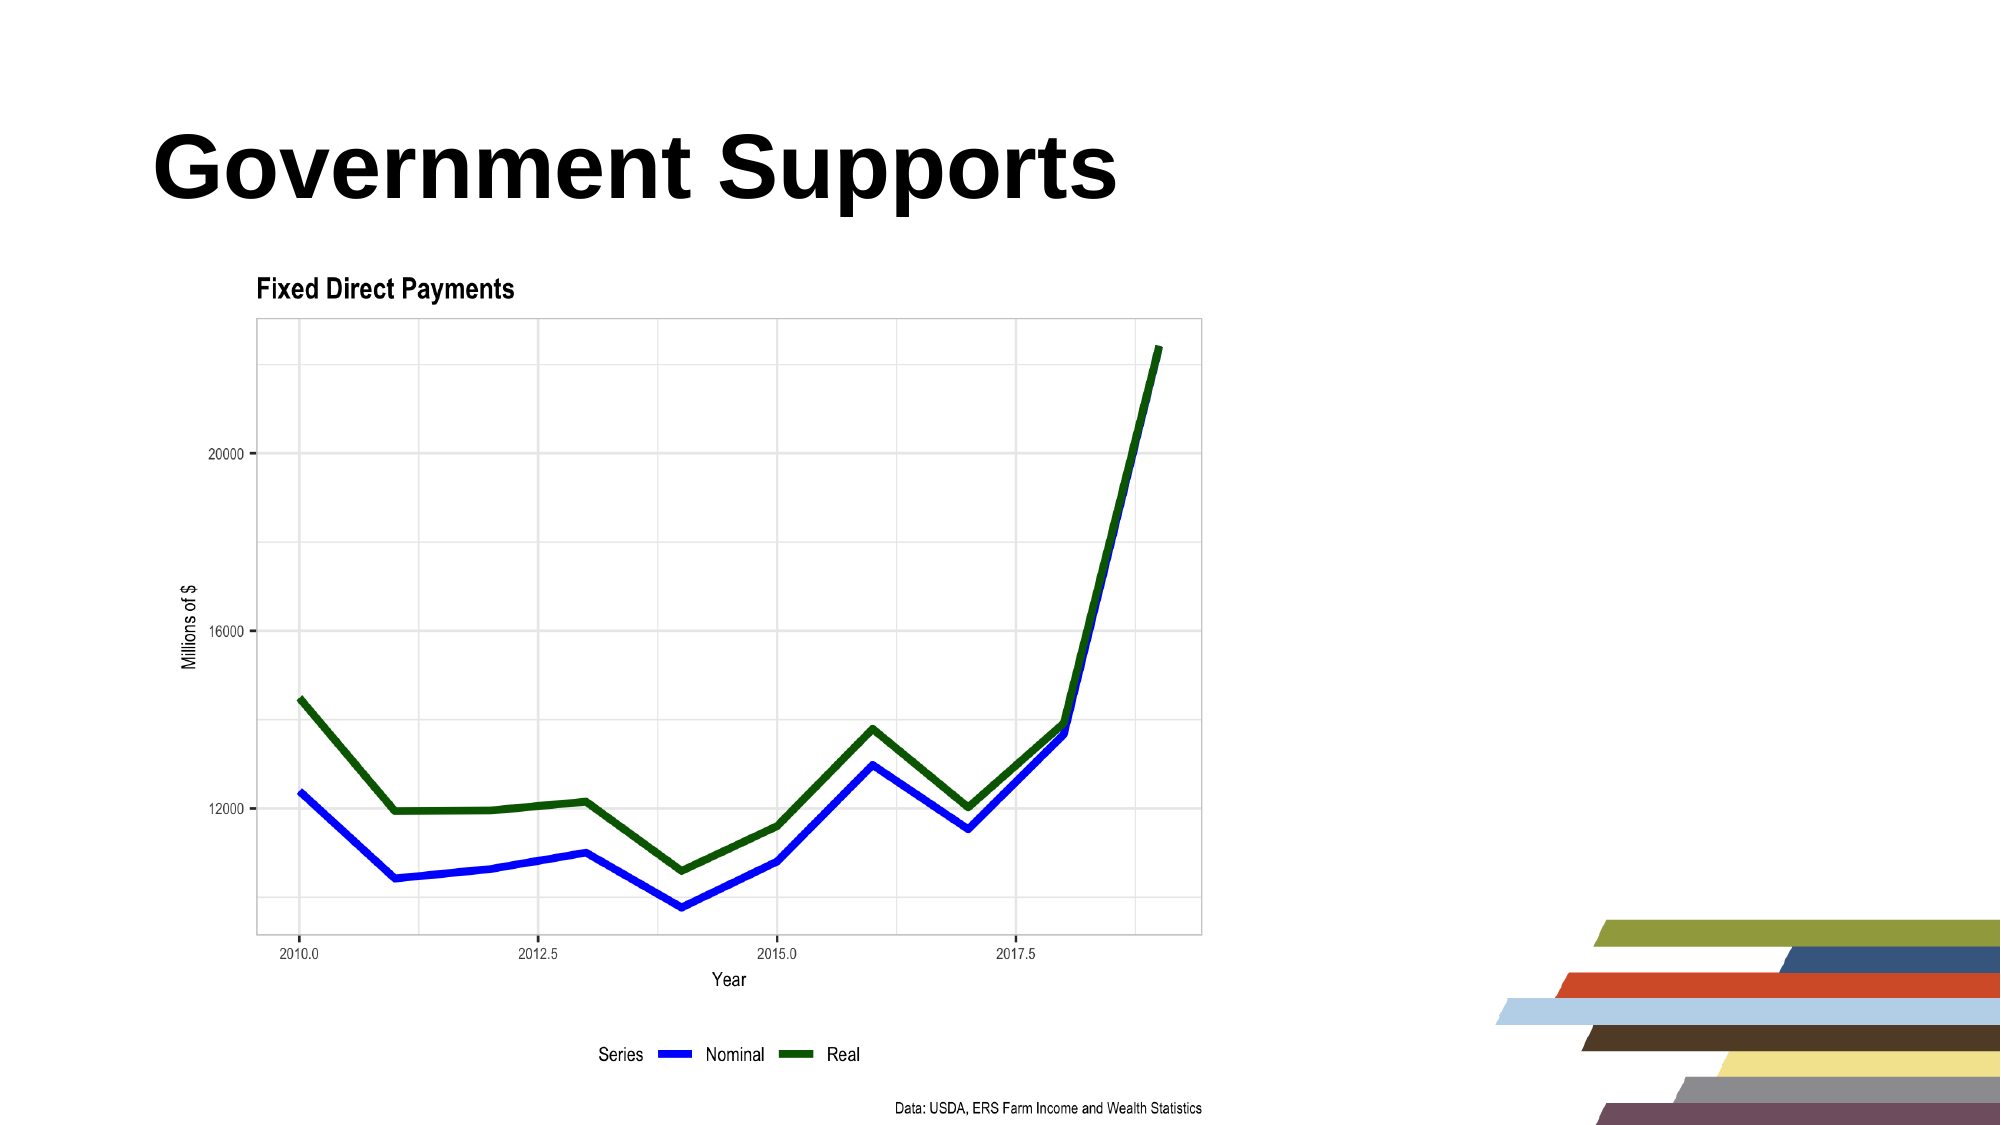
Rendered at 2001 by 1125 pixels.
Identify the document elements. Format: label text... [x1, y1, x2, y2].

picture [1469, 847, 2000, 1125]
title Government Supports [137, 59, 1863, 278]
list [137, 277, 1246, 1119]
